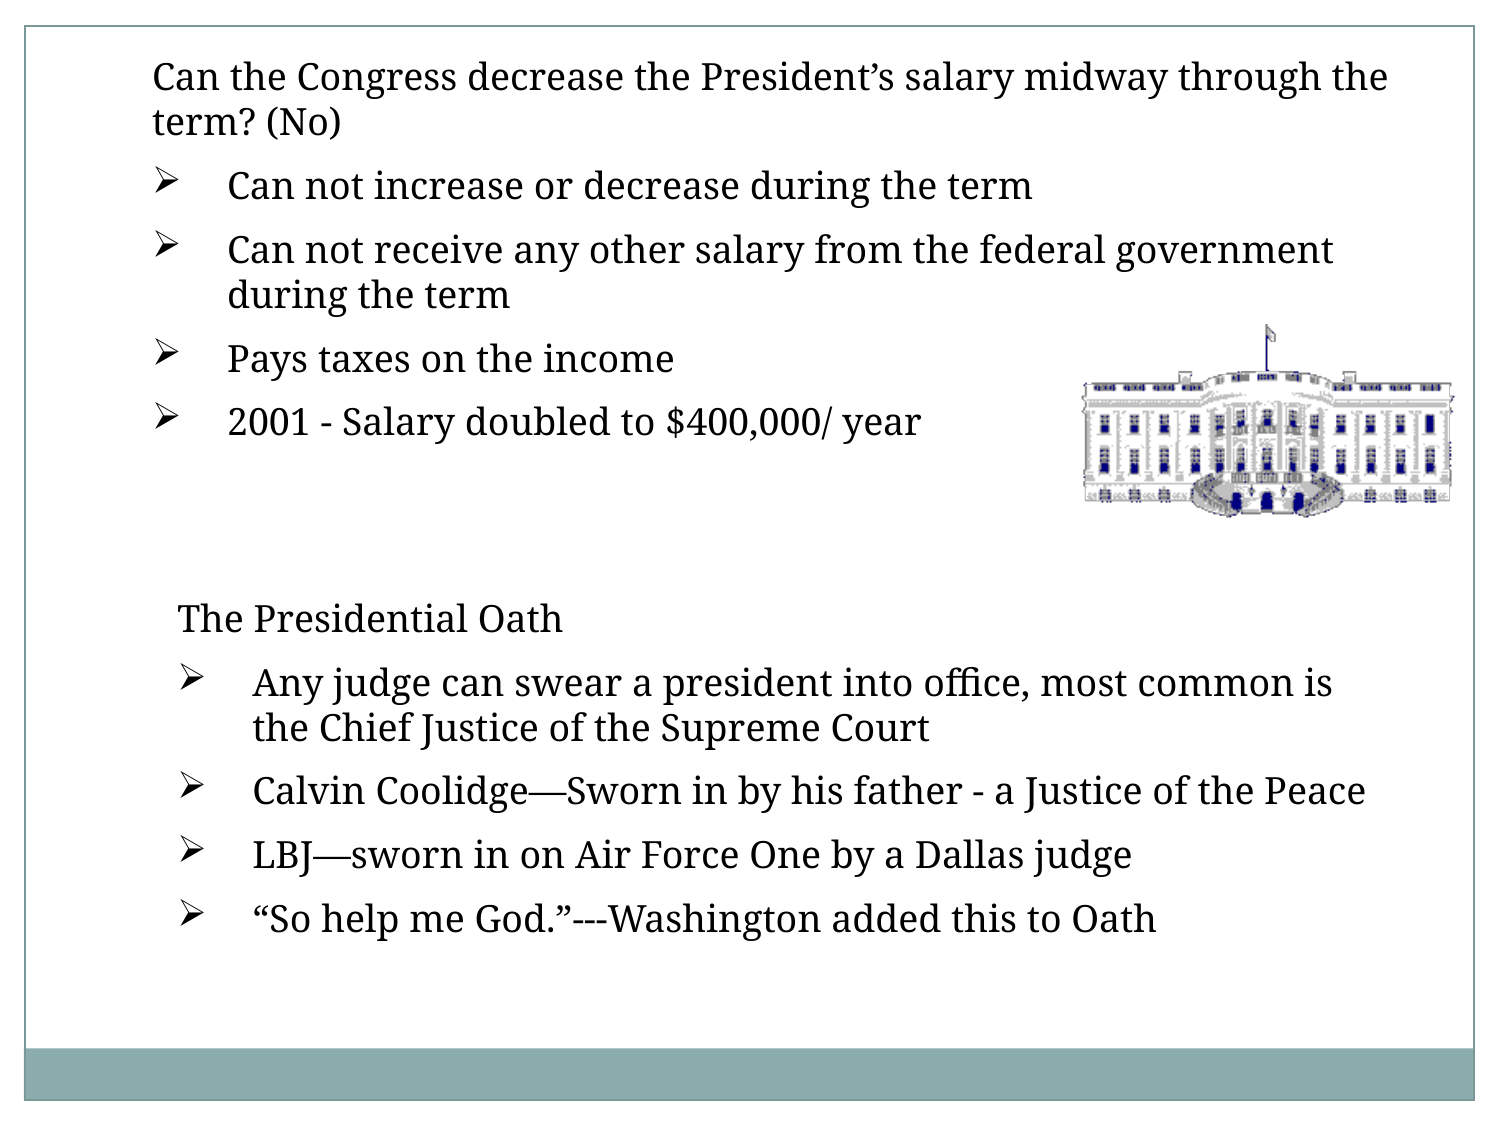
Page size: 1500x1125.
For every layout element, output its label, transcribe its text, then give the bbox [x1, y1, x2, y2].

text_box The Presidential Oath Any judge can swear a president into office, most common is the Chief Justice of the Supreme Court Calvin Coolidge—Sworn in by his father - a Justice of the Peace LBJ—sworn in on Air Force One by a Dallas judge “So help me God.”---Washington added this to Oath [87, 587, 1400, 948]
picture [1074, 324, 1463, 540]
text_box Can the Congress decrease the President’s salary midway through the term? (No) Can not increase or decrease during the term Can not receive any other salary from the federal government during the term Pays taxes on the income 2001 - Salary doubled to $400,000/ year [62, 45, 1413, 451]
